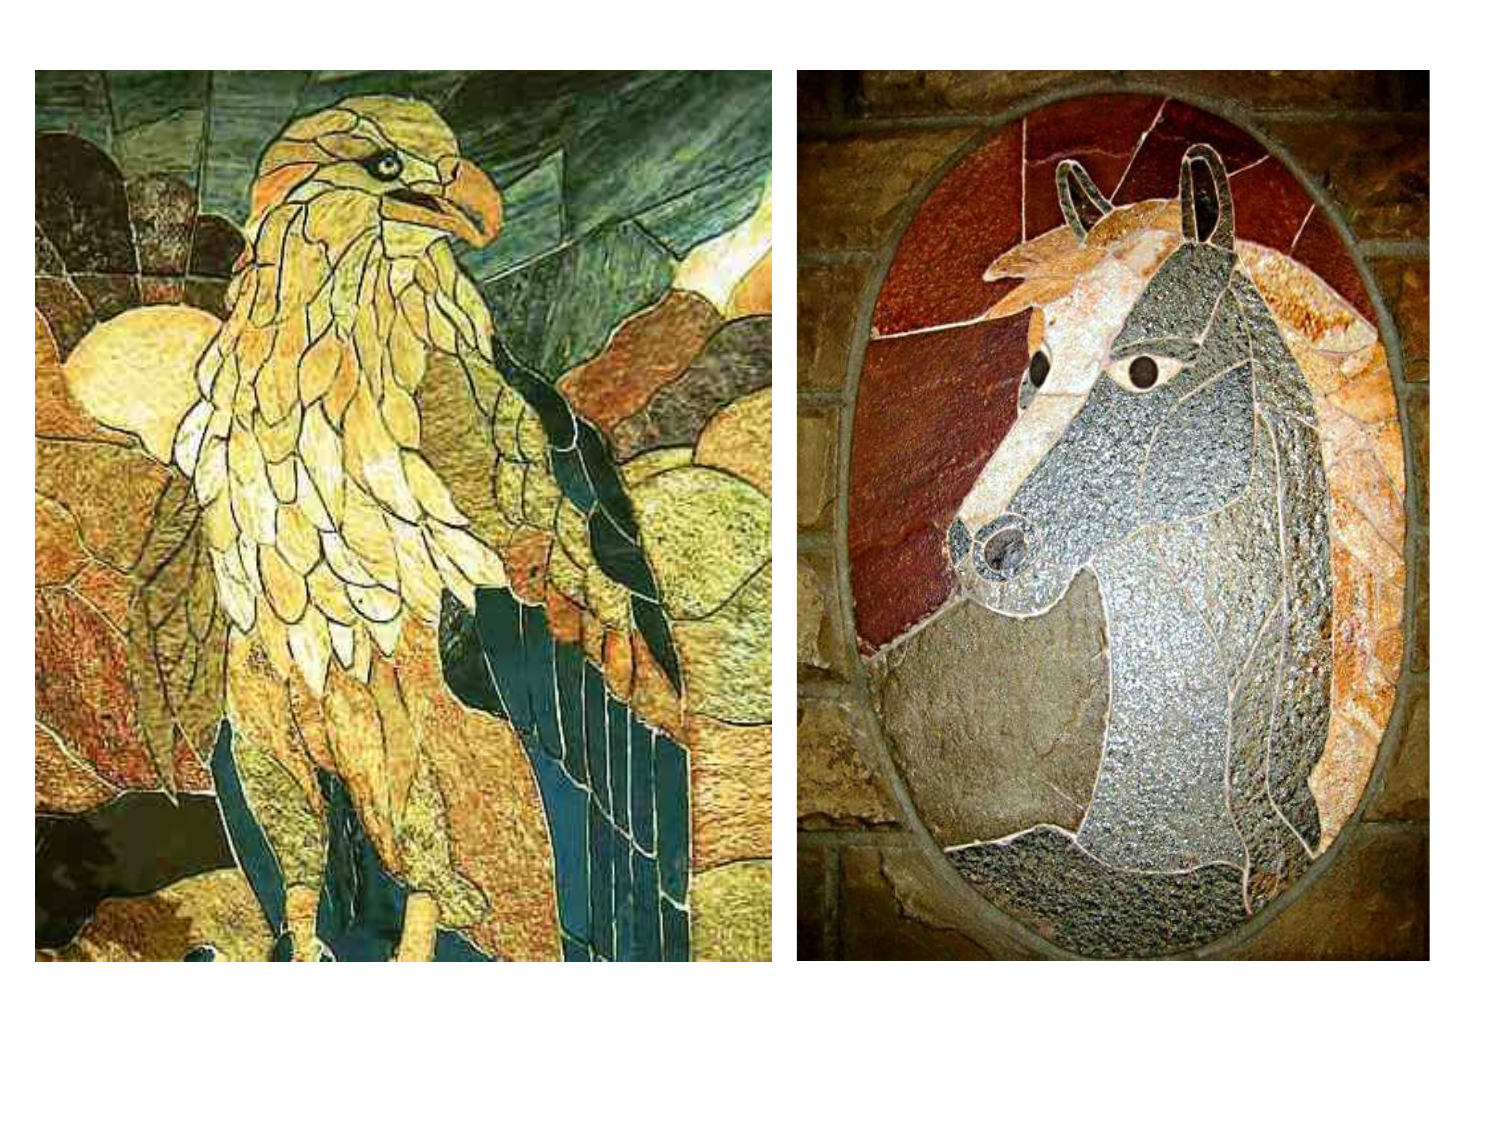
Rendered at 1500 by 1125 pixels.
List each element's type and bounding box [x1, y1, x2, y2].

picture [796, 70, 1430, 962]
picture [34, 70, 773, 973]
